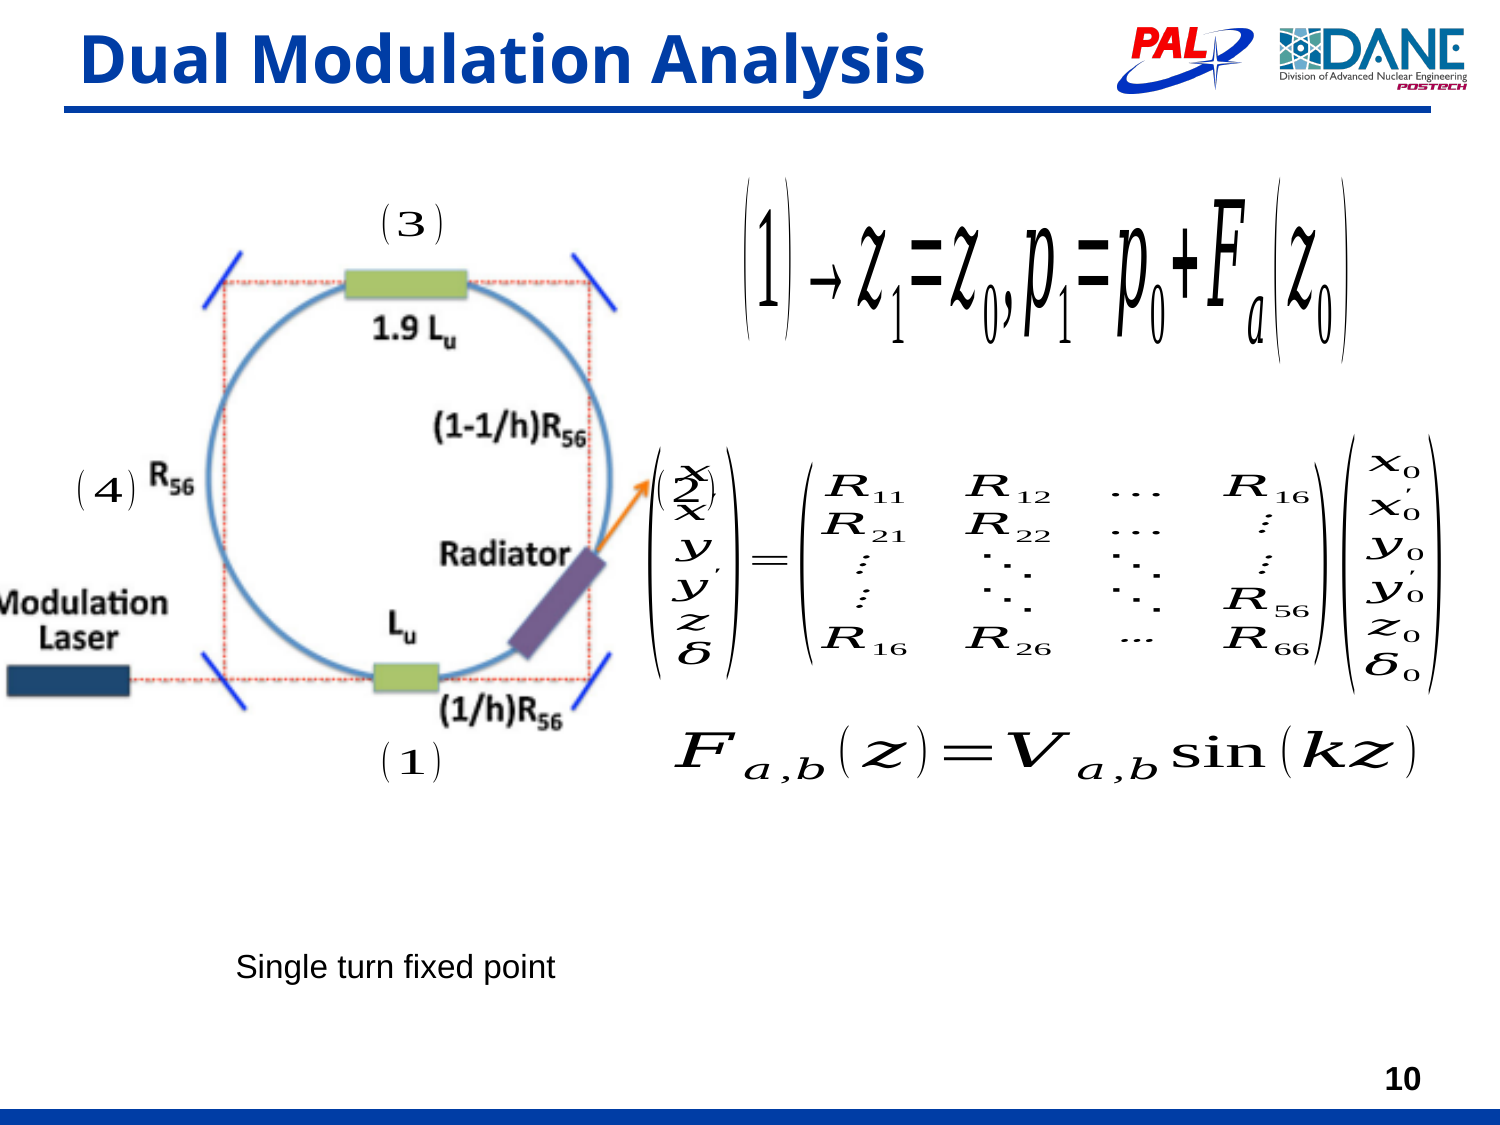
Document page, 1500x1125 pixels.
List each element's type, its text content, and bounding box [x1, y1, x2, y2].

text_box Single turn fixed point [52, 937, 740, 993]
picture [0, 219, 699, 736]
picture [1266, 9, 1479, 103]
text_box 10 [1338, 1049, 1468, 1110]
title Dual Modulation Analysis [63, 15, 1431, 110]
